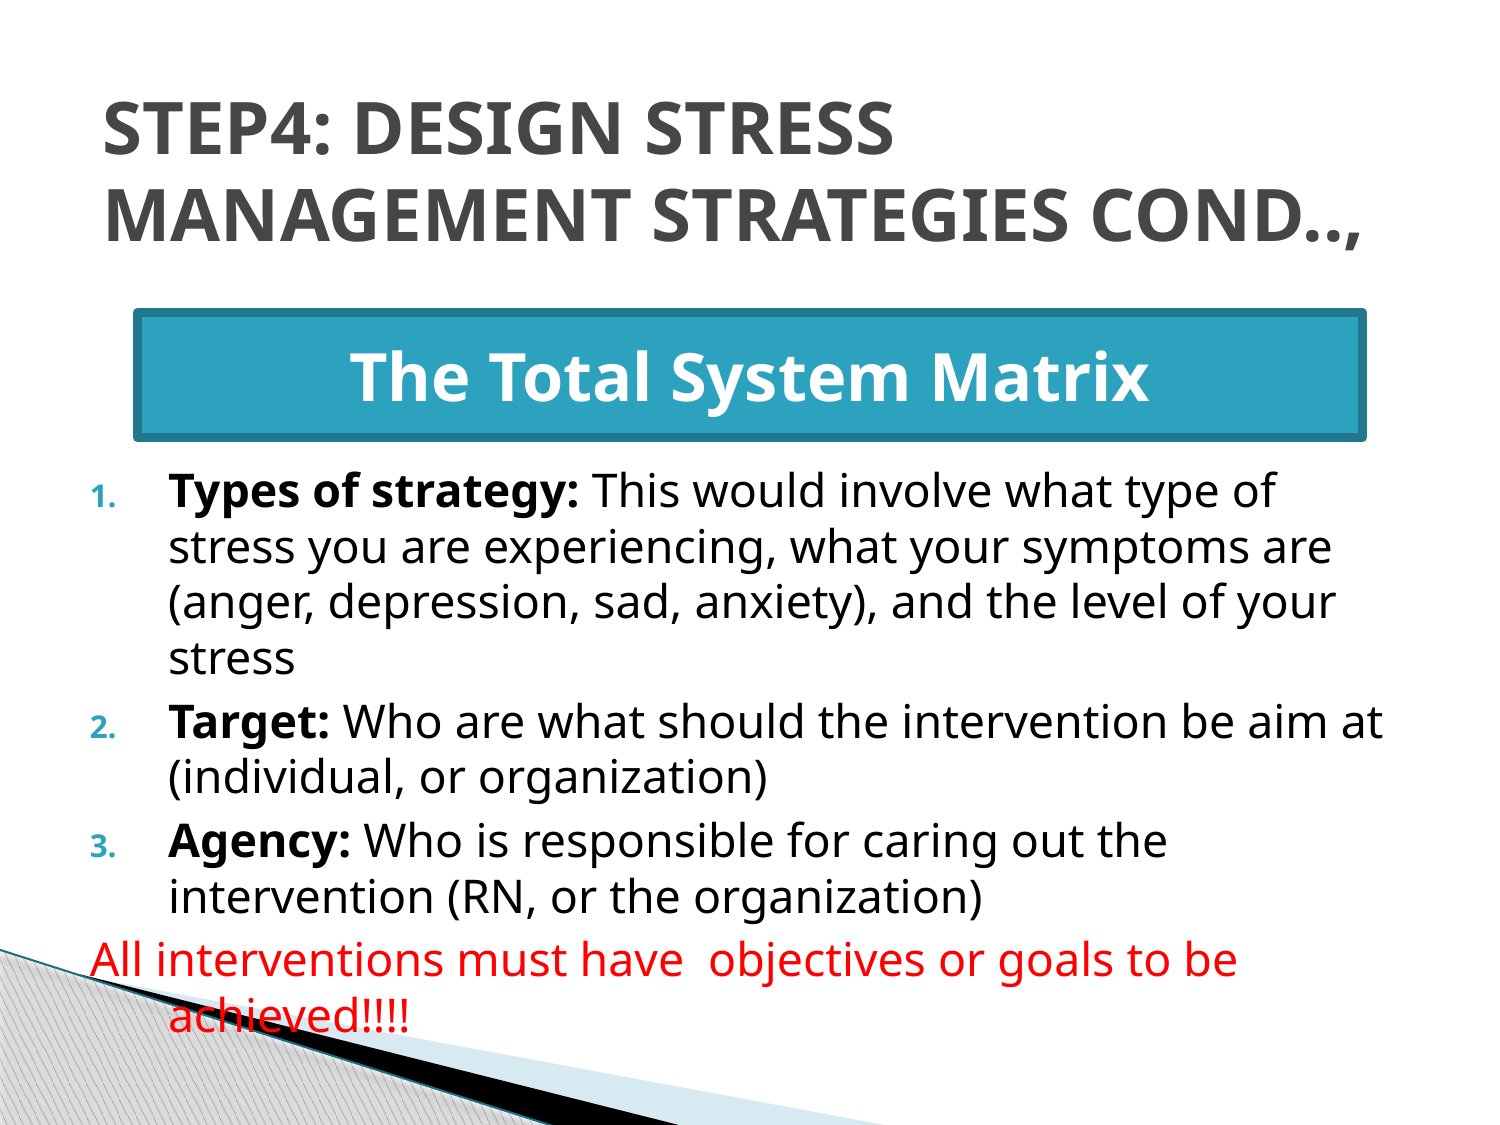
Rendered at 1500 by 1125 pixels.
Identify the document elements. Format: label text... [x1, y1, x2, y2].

list Types of strategy: This would involve what type of stress you are experiencing, what your symptoms are (anger, depression, sad, anxiety), and the level of your stress Target: Who are what should the intervention be aim at (individual, or organization) Agency: Who is responsible for caring out the intervention (RN, or the organization) All interventions must have objectives or goals to be achieved!!!! [75, 312, 1425, 1055]
text_box The Total System Matrix [133, 308, 1367, 442]
title STEP4: DESIGN STRESS MANAGEMENT STRATEGIES COND.., [87, 50, 1438, 288]
